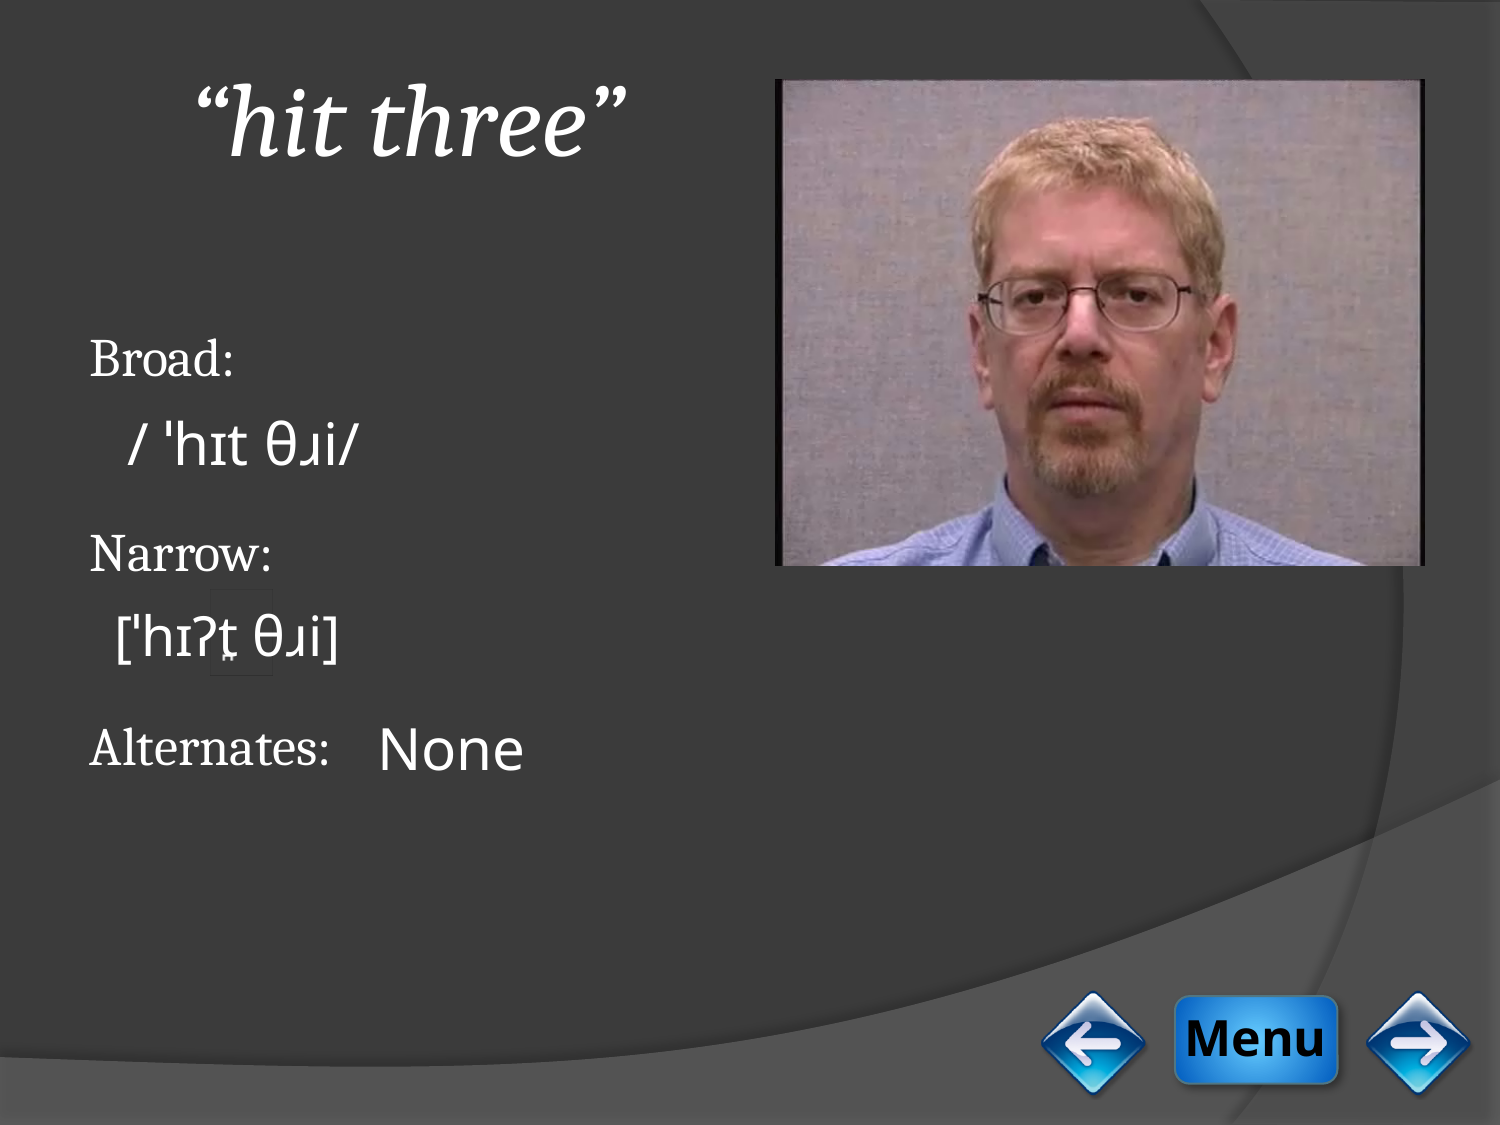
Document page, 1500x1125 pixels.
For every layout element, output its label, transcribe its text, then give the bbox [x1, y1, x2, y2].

title “hit three” [75, 44, 763, 236]
list [ˈhɪɁt θɹi] [99, 593, 196, 675]
list / ˈhɪt θɹi/ [112, 399, 763, 488]
list [ˈhɪɁt θɹi] [288, 593, 763, 675]
picture [1362, 987, 1475, 1100]
list None [362, 704, 1013, 793]
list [774, 78, 1426, 567]
picture [1037, 987, 1150, 1100]
picture [206, 579, 278, 704]
